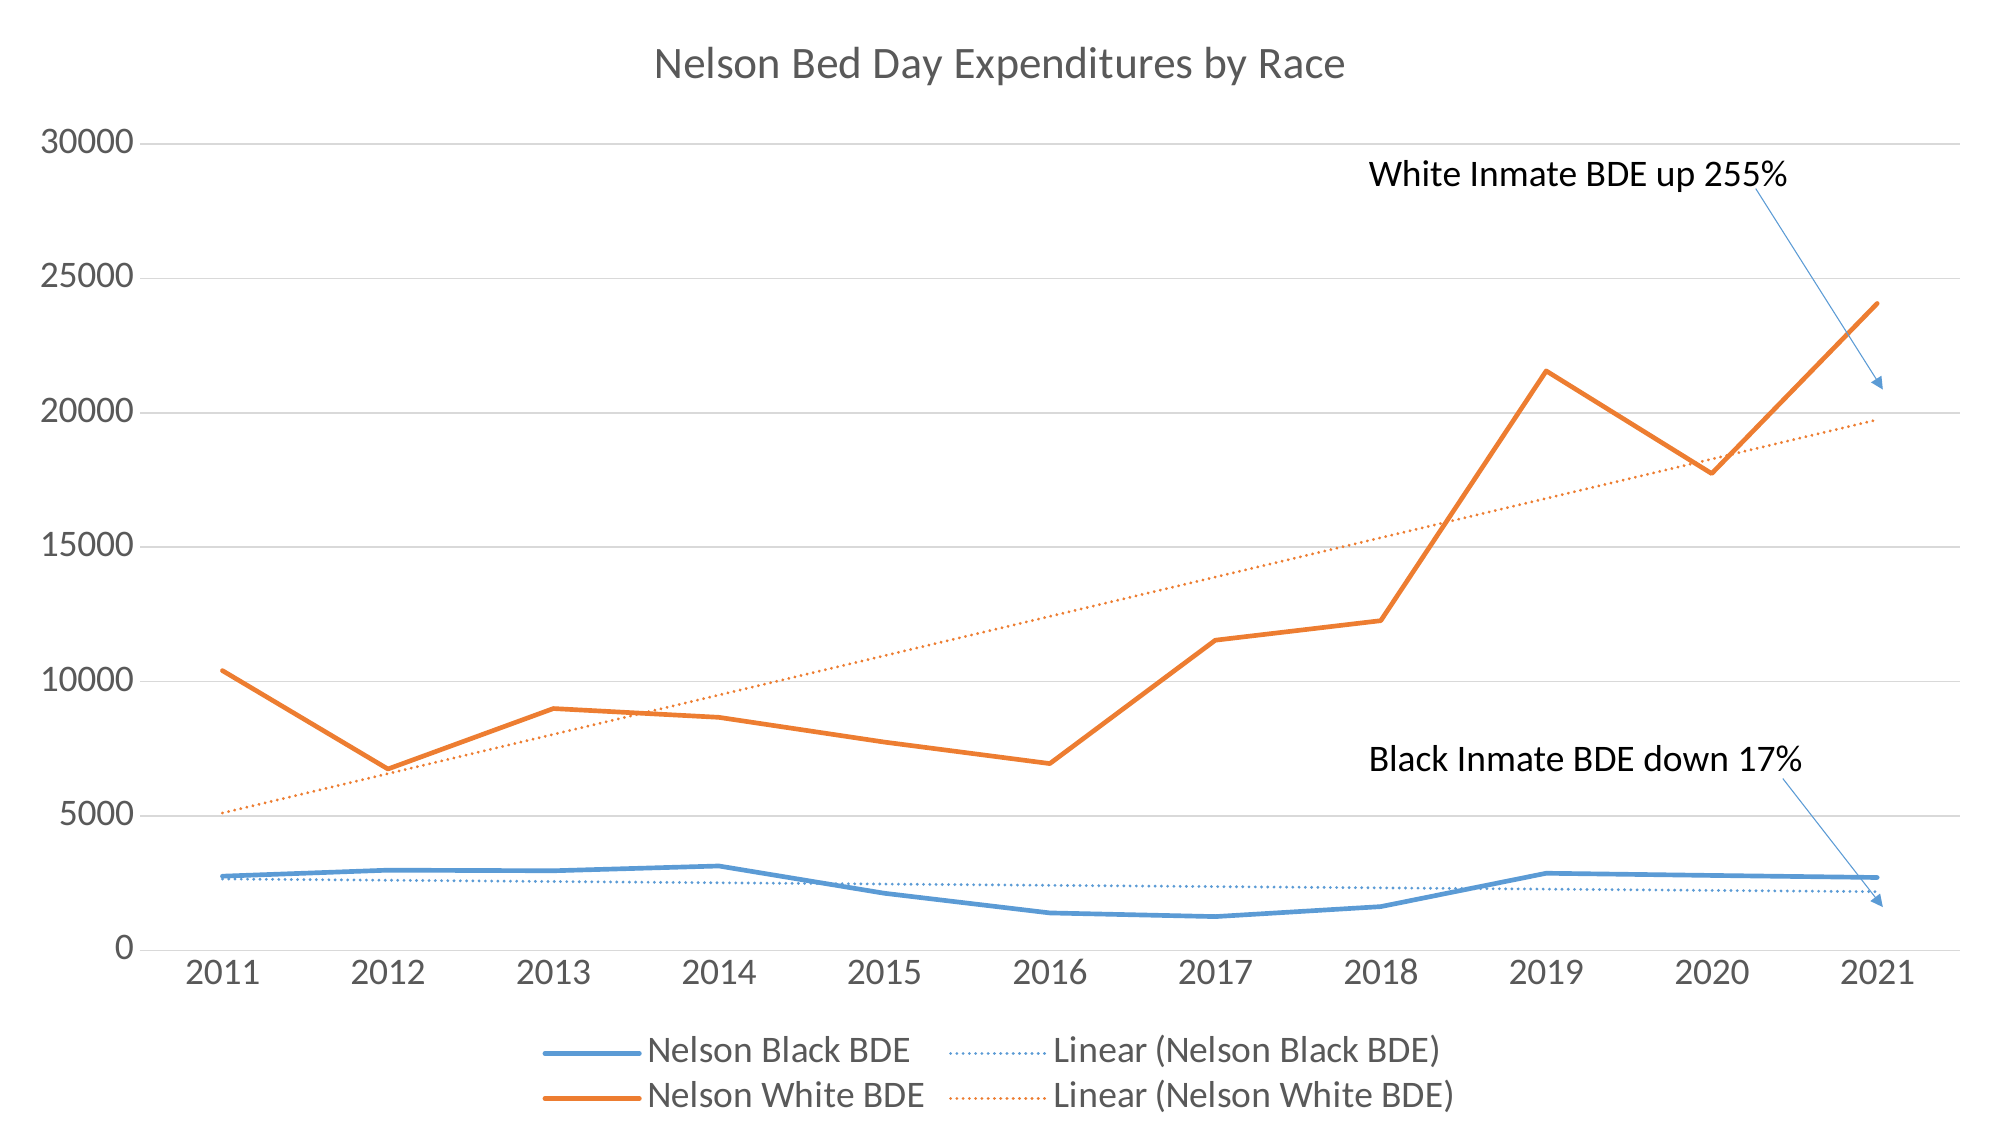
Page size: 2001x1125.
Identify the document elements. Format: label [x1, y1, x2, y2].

text_box [1755, 188, 1883, 390]
text_box [1782, 778, 1883, 908]
chart [0, 0, 2000, 1125]
